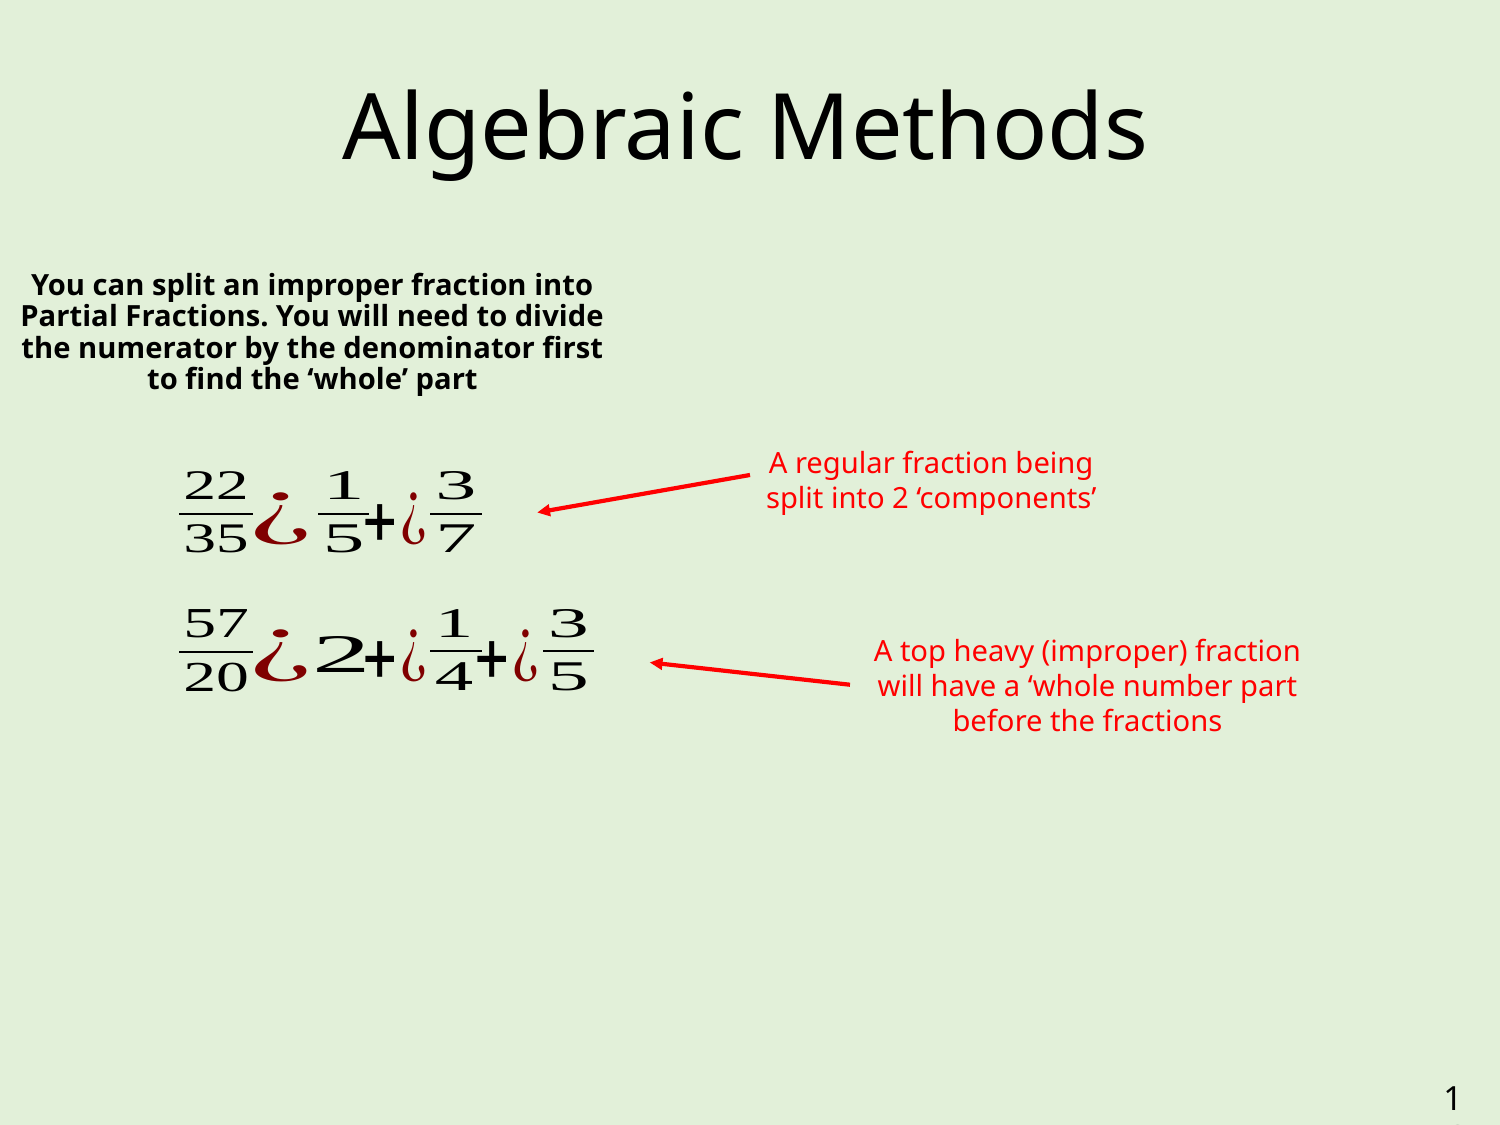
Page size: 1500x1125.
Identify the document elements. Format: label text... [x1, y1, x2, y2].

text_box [649, 662, 851, 686]
title Algebraic Methods [98, 21, 1393, 239]
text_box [537, 474, 750, 513]
text_box 1G [1428, 1069, 1500, 1125]
text_box A top heavy (improper) fraction will have a ‘whole number part before the fractions [849, 624, 1325, 745]
text_box A regular fraction being split into 2 ‘components’ [749, 437, 1113, 523]
list You can split an improper fraction into Partial Fractions. You will need to divide the numerator by the denominator first to find the ‘whole’ part [0, 262, 625, 1005]
